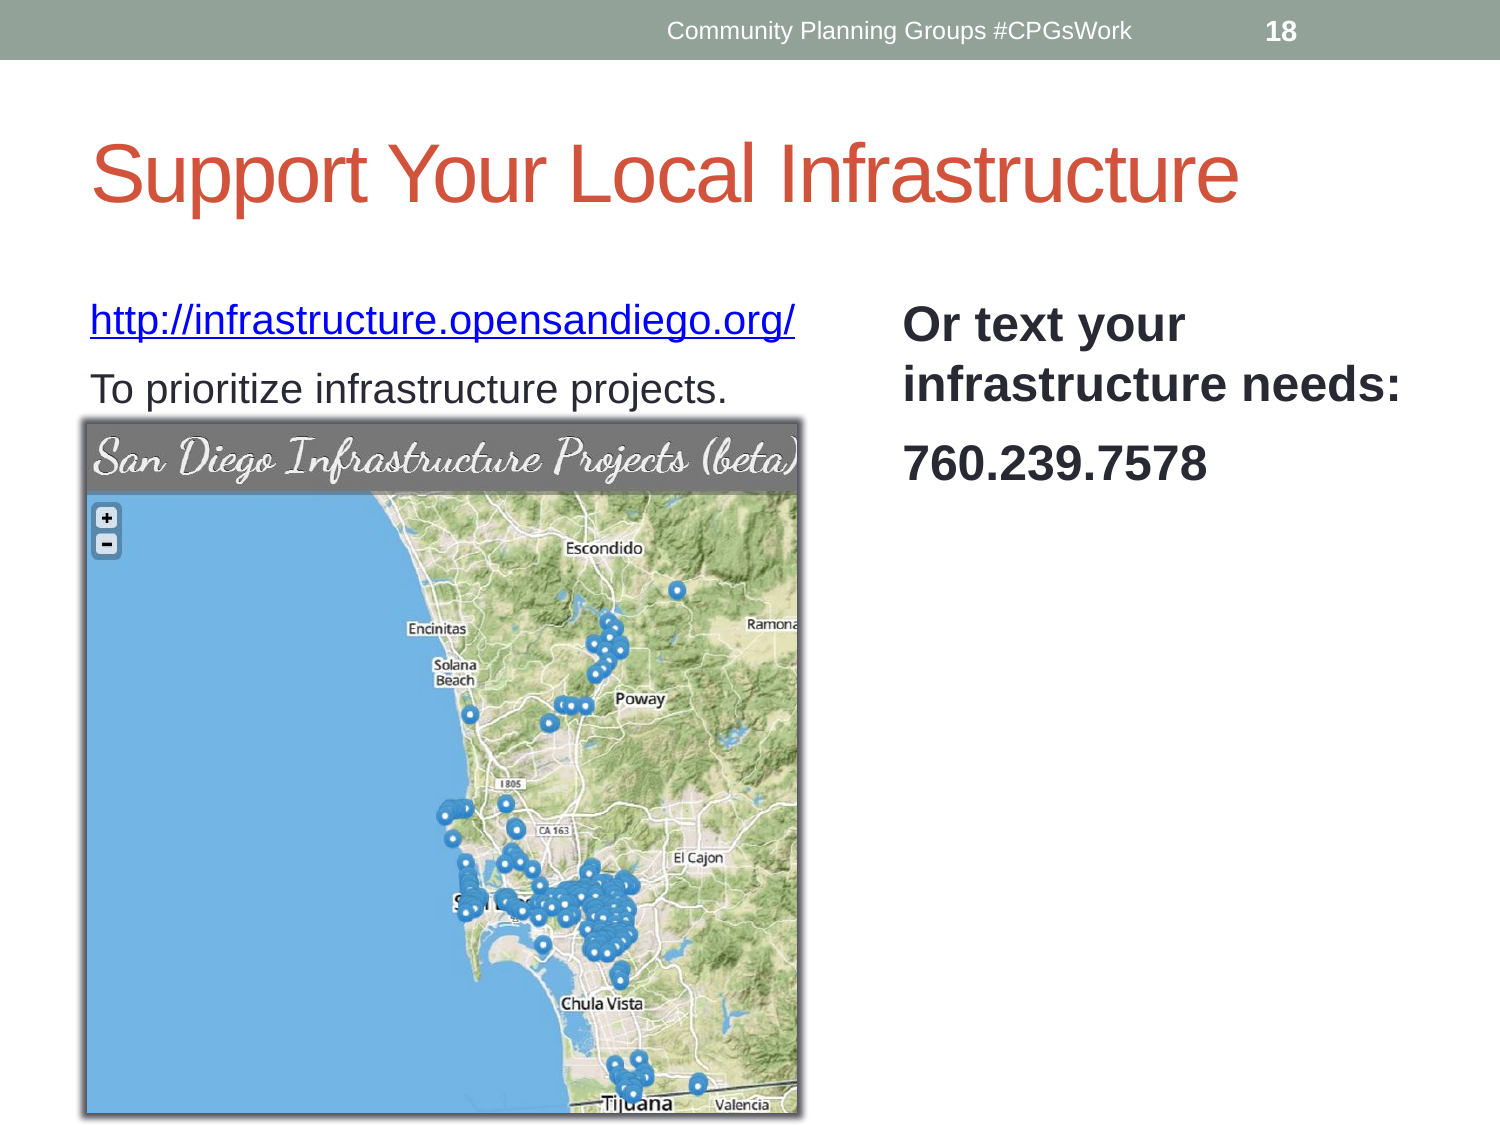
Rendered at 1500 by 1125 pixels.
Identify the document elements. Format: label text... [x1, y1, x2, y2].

title Support Your Local Infrastructure [75, 87, 1425, 250]
slide_number 18 [1250, 3, 1425, 57]
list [87, 424, 797, 1113]
text_box http://infrastructure.opensandiego.org/ To prioritize infrastructure projects. [74, 285, 838, 420]
text_box Or text your infrastructure needs: 760.239.7578 [887, 284, 1450, 498]
footer Community Planning Groups #CPGsWork [562, 3, 1238, 57]
